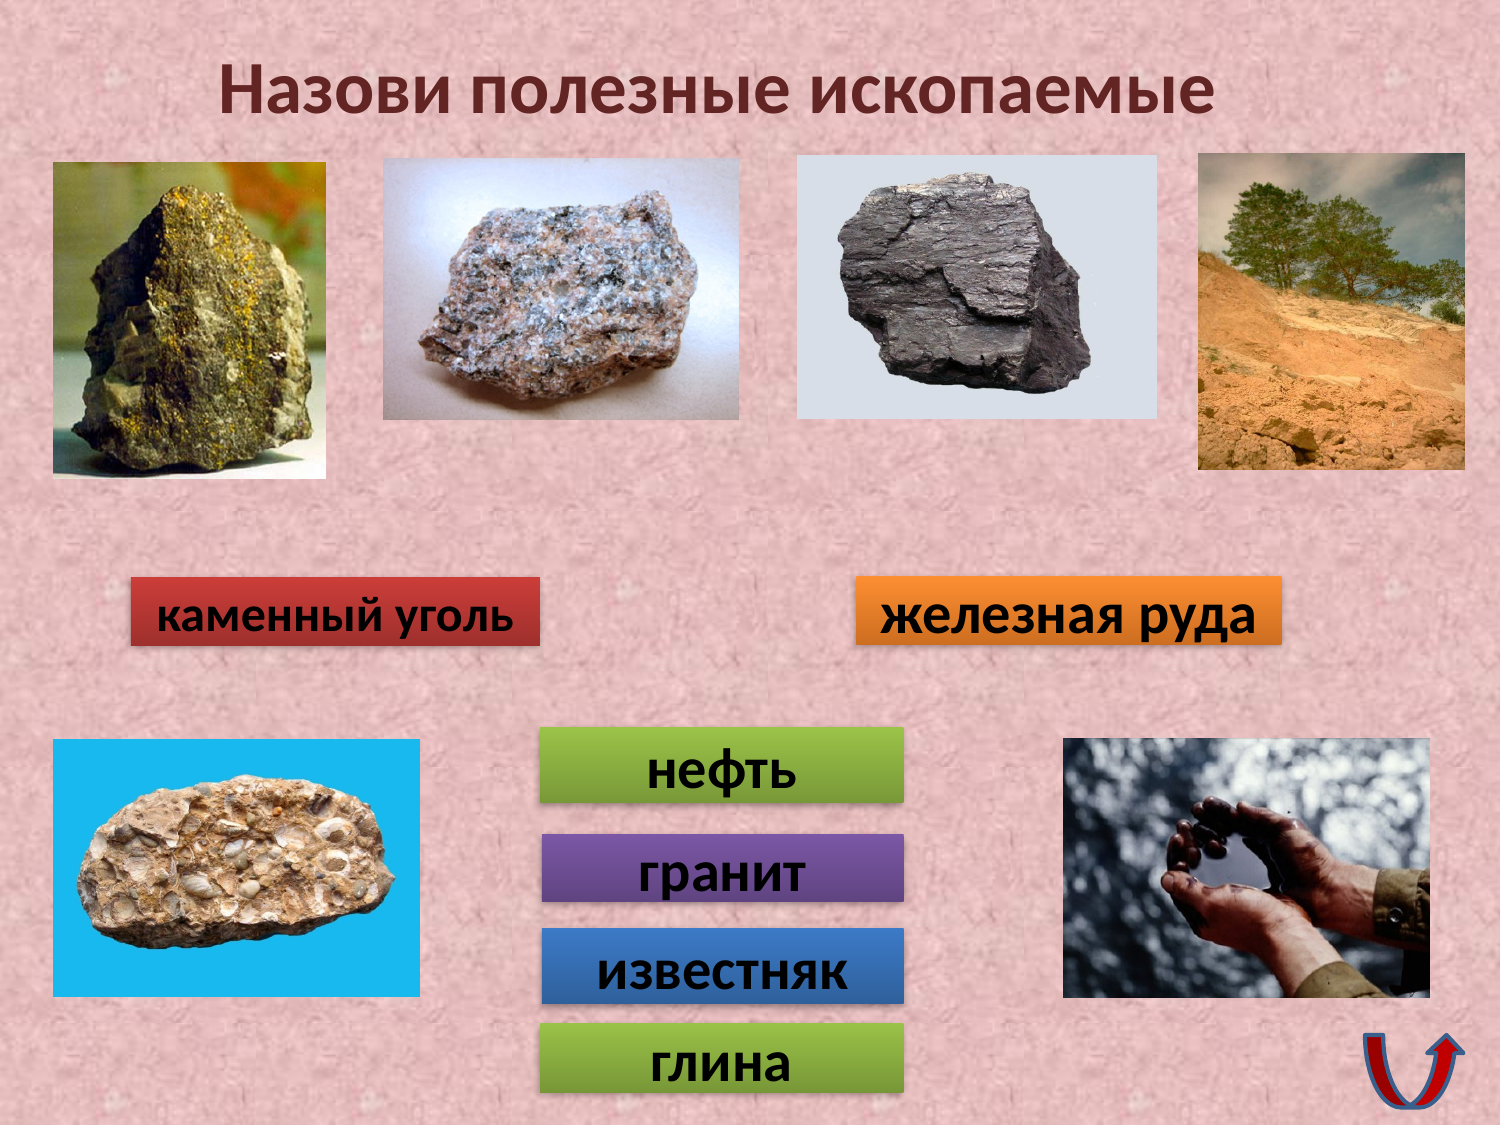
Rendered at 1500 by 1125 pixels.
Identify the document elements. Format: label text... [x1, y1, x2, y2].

picture [0, 0, 1500, 1125]
text_box известняк [541, 928, 904, 1004]
text_box железная руда [856, 576, 1282, 645]
text_box нефть [540, 727, 904, 803]
text_box глина [540, 1023, 904, 1093]
text_box каменный уголь [130, 577, 541, 646]
text_box [1362, 1032, 1466, 1110]
text_box гранит [541, 834, 904, 902]
text_box Назови полезные ископаемые [203, 30, 1233, 136]
